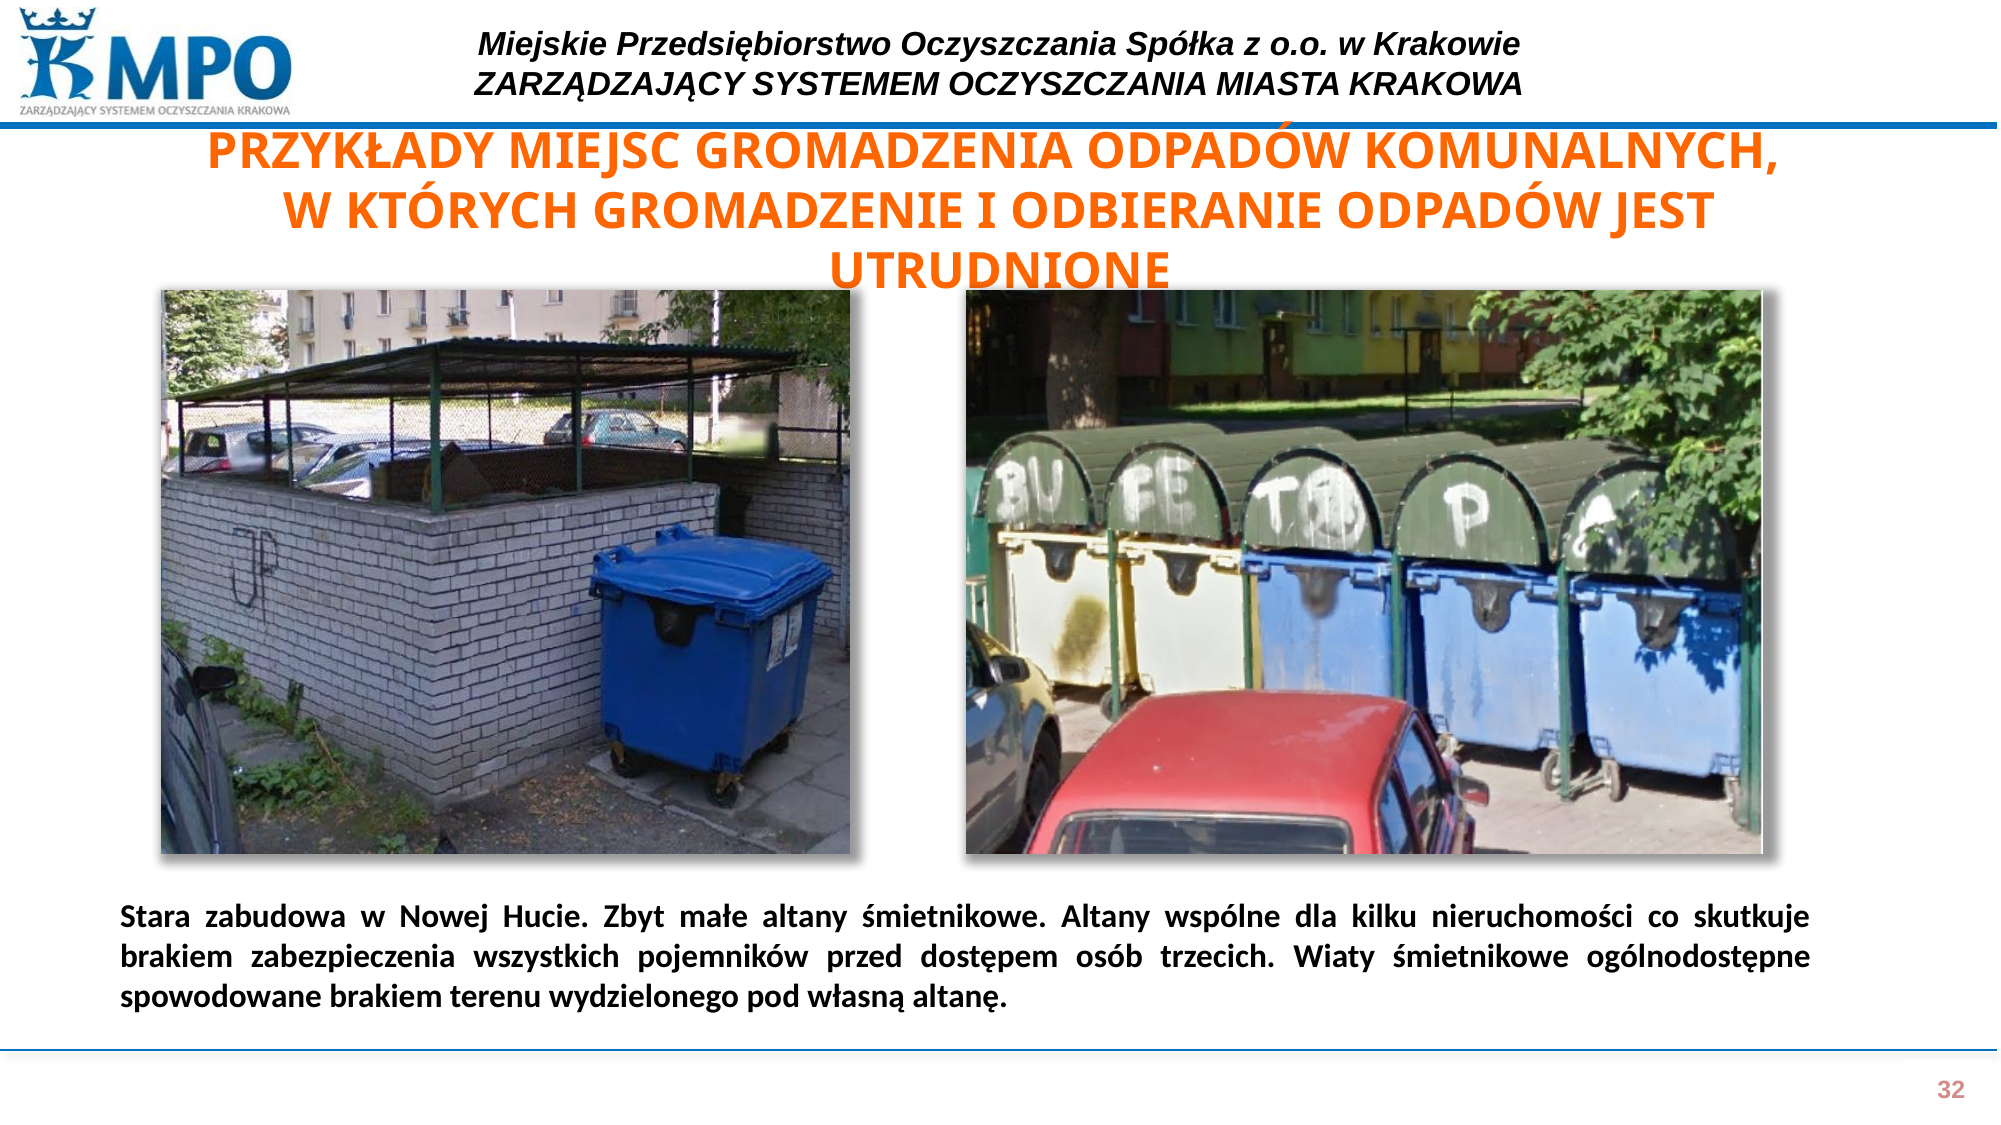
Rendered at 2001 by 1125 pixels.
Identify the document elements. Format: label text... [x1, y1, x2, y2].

text_box Stara zabudowa w Nowej Hucie. Zbyt małe altany śmietnikowe. Altany wspólne dla kilku nieruchomości co skutkuje brakiem zabezpieczenia wszystkich pojemników przed dostępem osób trzecich. Wiaty śmietnikowe ogólnodostępne spowodowane brakiem terenu wydzielonego pod własną altanę. [105, 887, 1829, 1022]
slide_number 32 [1903, 1058, 1993, 1119]
picture [966, 290, 1763, 854]
picture [161, 290, 850, 854]
text_box PRZYKŁADY MIEJSC GROMADZENIA ODPADÓW KOMUNALNYCH, W KTÓRYCH GROMADZENIE I ODBIERANIE ODPADÓW JEST UTRUDNIONE [105, 160, 1895, 256]
picture [19, 7, 292, 117]
